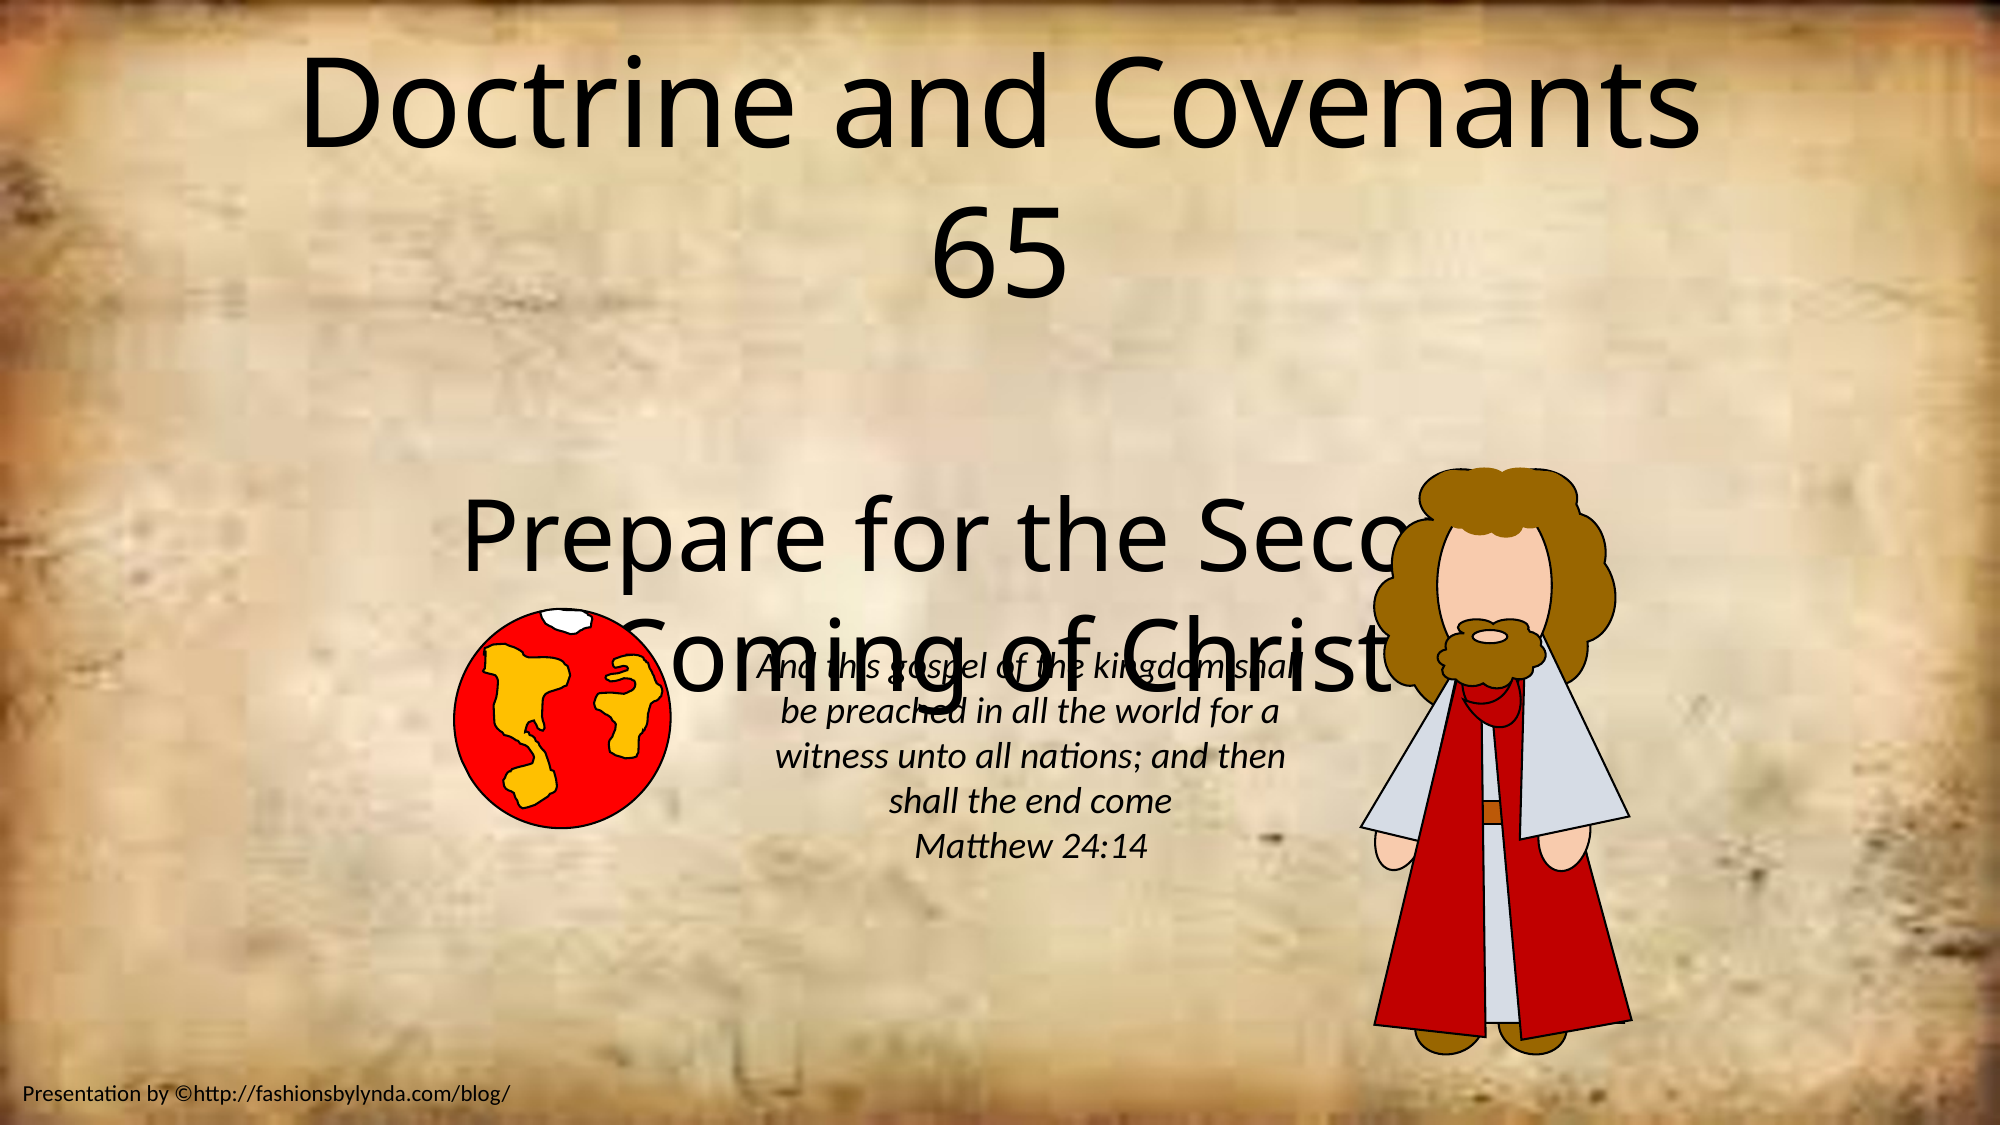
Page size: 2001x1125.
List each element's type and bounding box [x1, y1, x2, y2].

text_box [1374, 459, 1624, 1054]
picture [0, 0, 2000, 1125]
text_box [454, 608, 671, 829]
